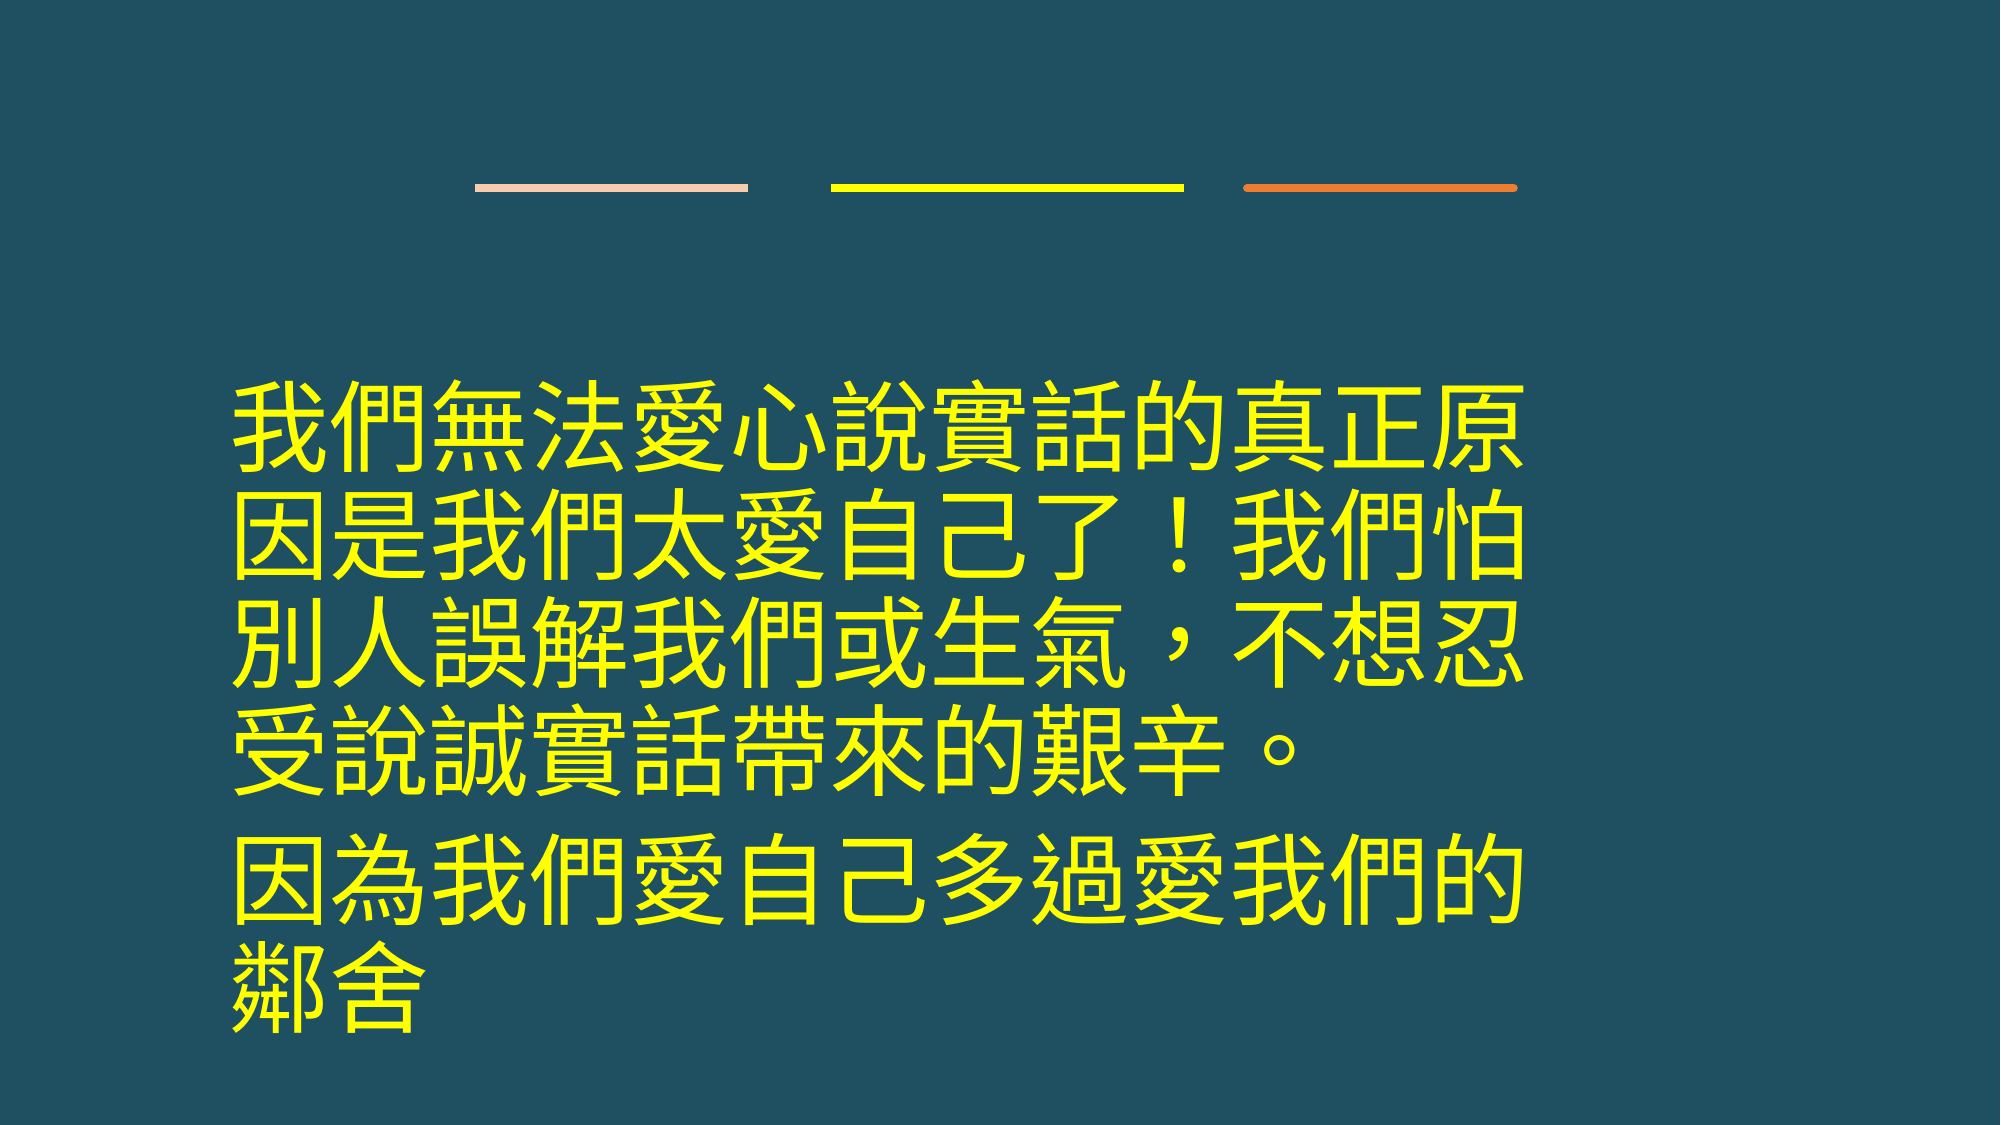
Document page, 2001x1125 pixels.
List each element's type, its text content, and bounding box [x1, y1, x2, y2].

text_box [406, 68, 1408, 189]
subtitle 我們無法愛心說實話的真正原因是我們太愛自己了！我們怕別人誤解我們或生氣，不想忍受說誠實話帶來的艱辛。 因為我們愛自己多過愛我們的鄰舍 [214, 371, 1564, 897]
